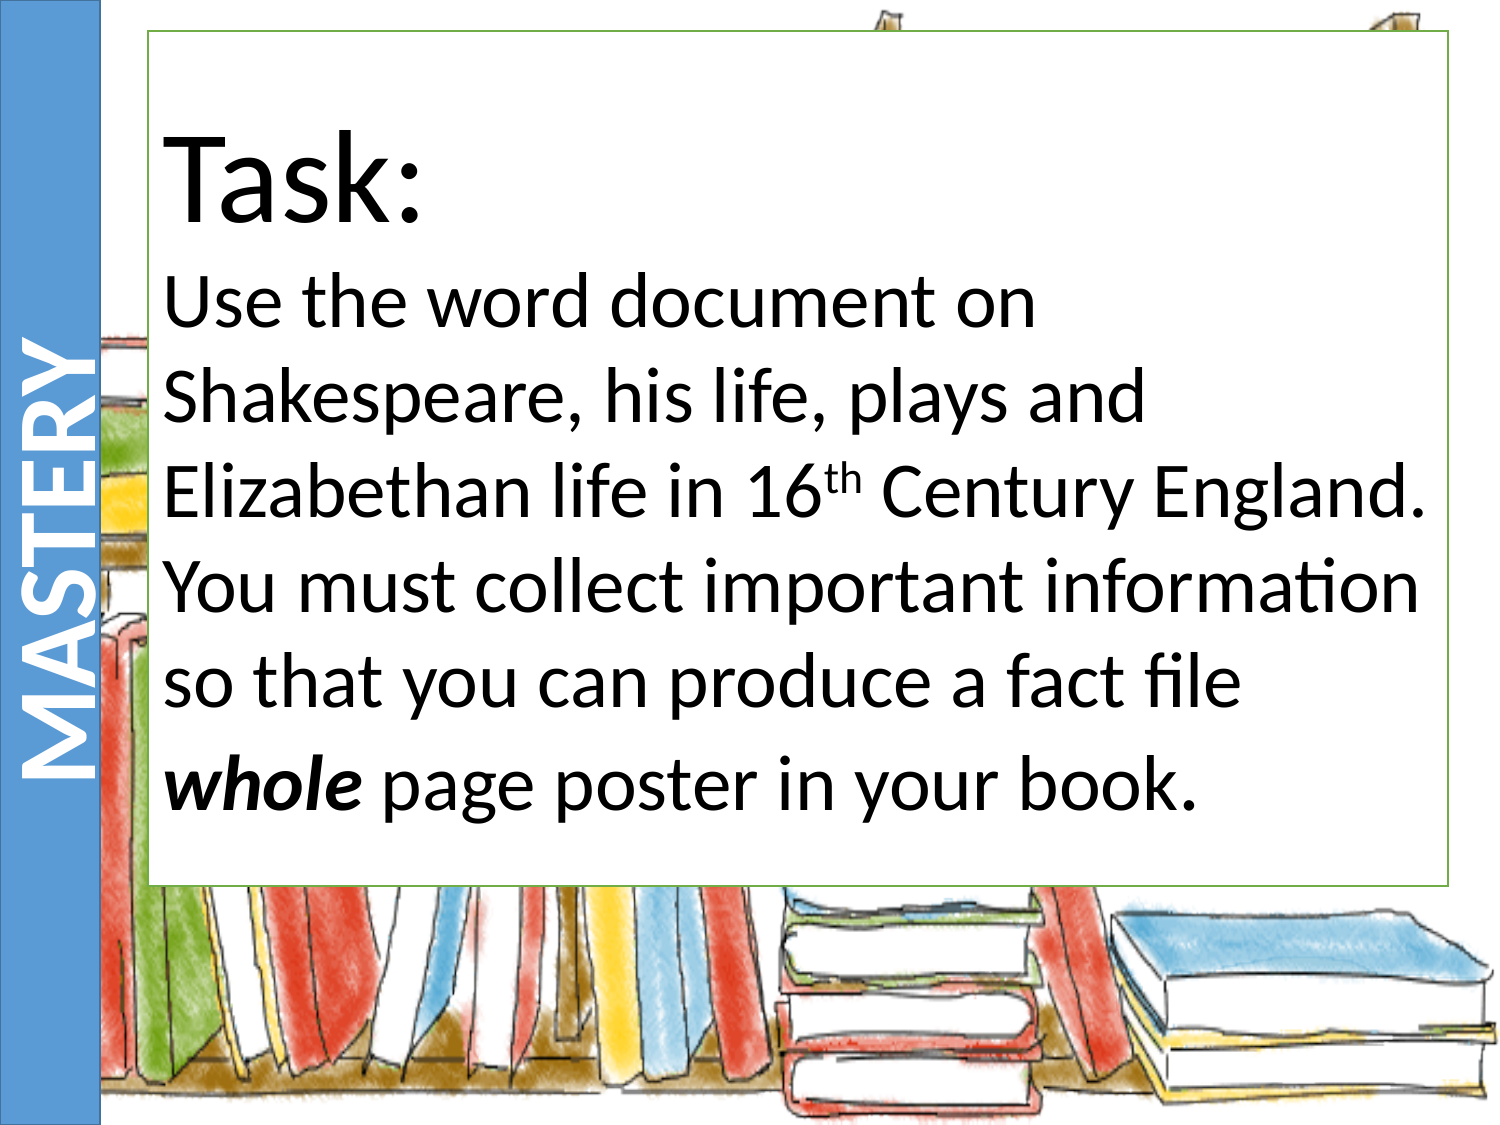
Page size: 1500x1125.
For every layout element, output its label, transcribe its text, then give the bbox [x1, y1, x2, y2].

text_box MASTERY [0, 0, 101, 1125]
picture [101, 0, 1500, 1125]
title Task: Use the word document on Shakespeare, his life, plays and Elizabethan life in 16th Century England. You must collect important information so that you can produce a fact file whole page poster in your book. [147, 30, 1449, 887]
